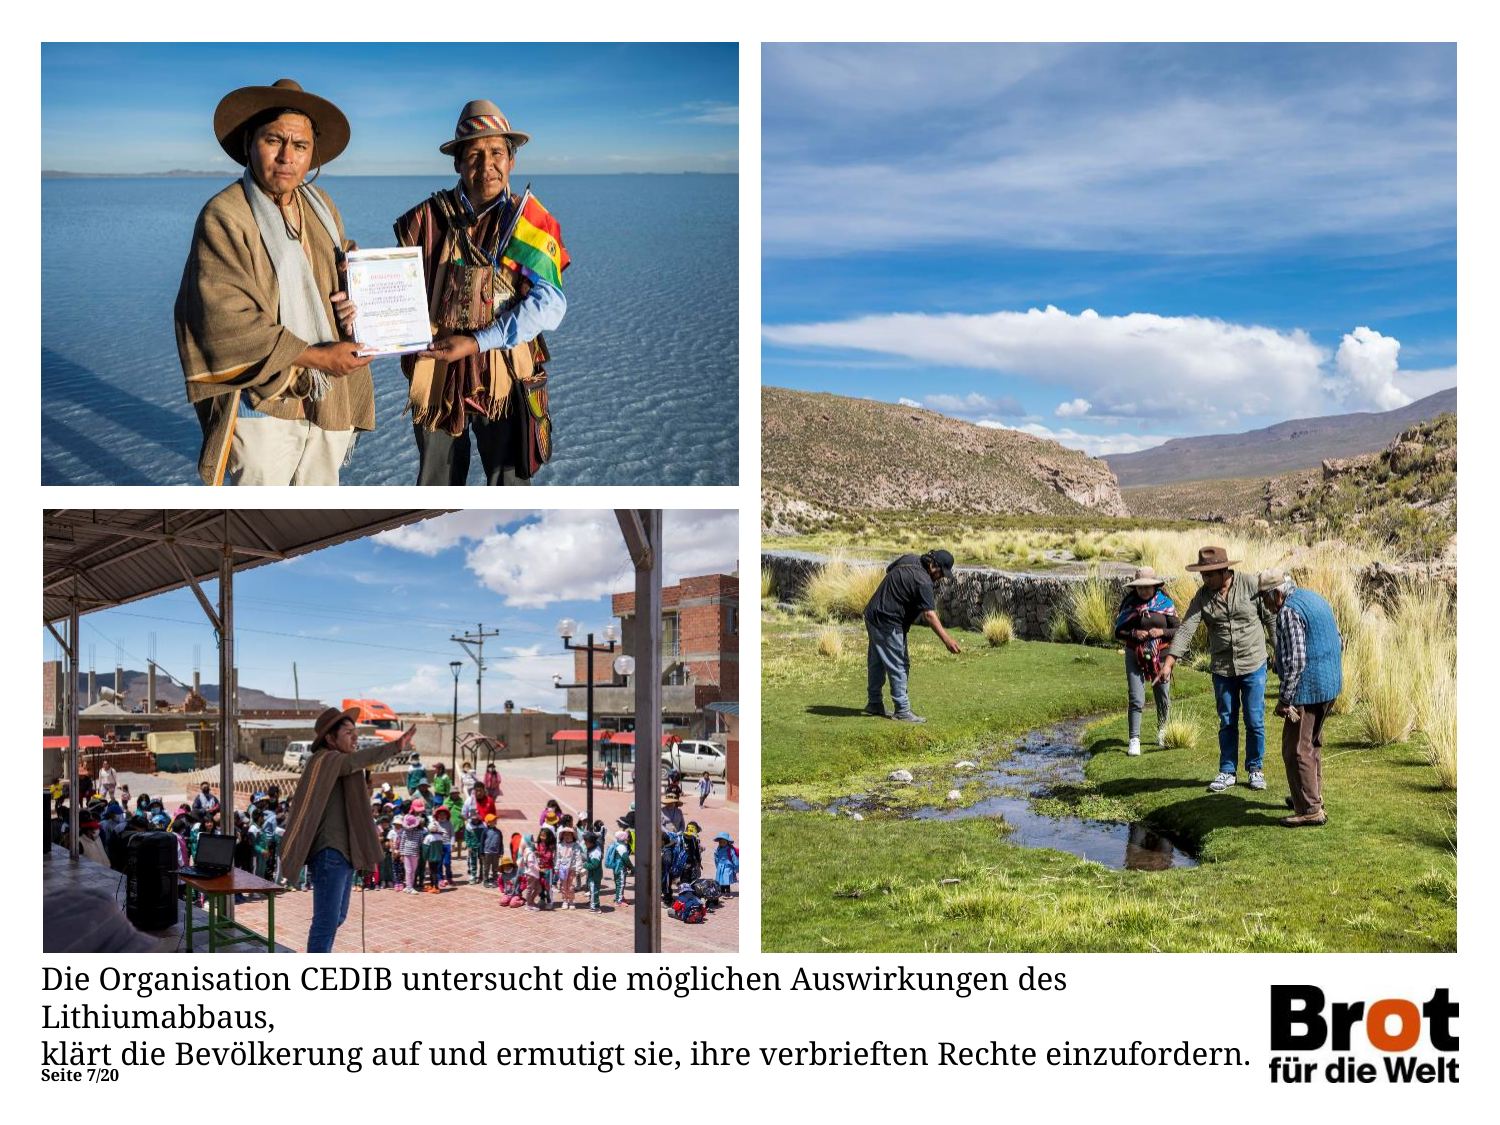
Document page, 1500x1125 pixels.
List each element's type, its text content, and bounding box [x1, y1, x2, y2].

picture [40, 42, 739, 486]
text_box Die Organisation CEDIB untersucht die möglichen Auswirkungen des Lithiumabbaus, klärt die Bevölkerung auf und ermutigt sie, ihre verbrieften Rechte einzufordern. [41, 952, 1282, 1080]
picture [761, 42, 1457, 953]
picture [42, 509, 739, 953]
picture [1269, 985, 1459, 1083]
